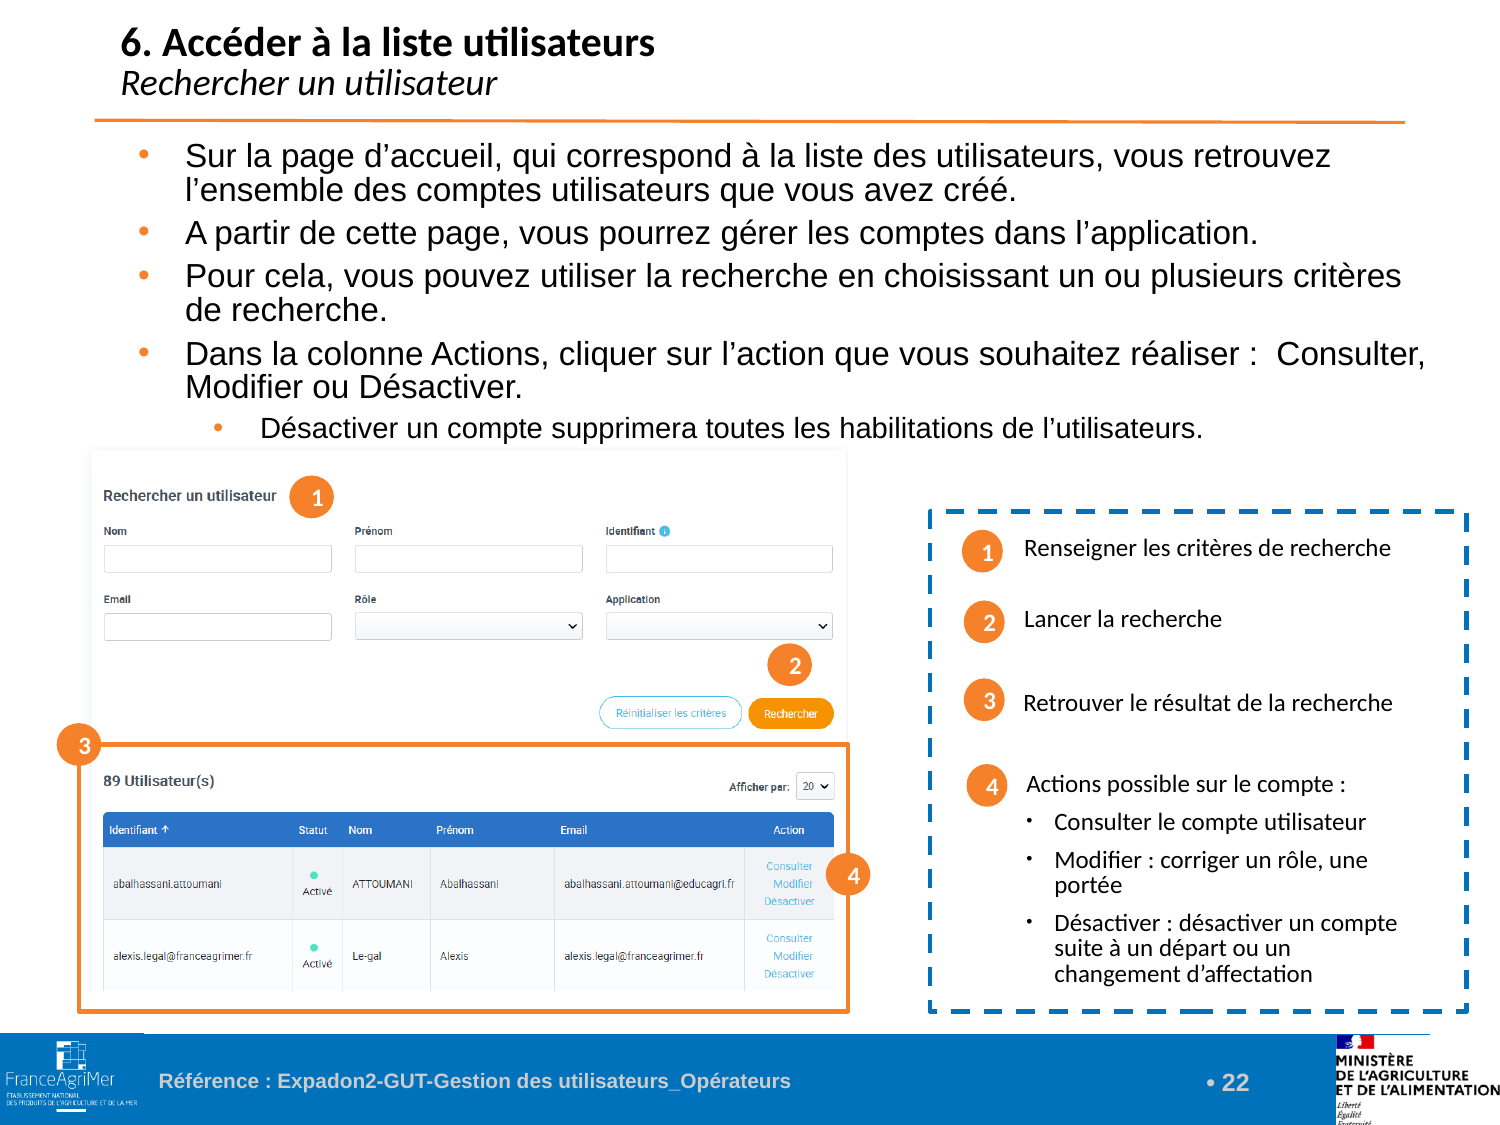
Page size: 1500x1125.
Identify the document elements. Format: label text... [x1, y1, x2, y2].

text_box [57, 446, 870, 1012]
picture [0, 1033, 144, 1125]
picture [1336, 1035, 1500, 1125]
text_box Sur la page d’accueil, qui correspond à la liste des utilisateurs, vous retrouvez l’ensemble des comptes utilisateurs que vous avez créé. A partir de cette page, vous pourrez gérer les comptes dans l’application. Pour cela, vous pouvez utiliser la recherche en choisissant un ou plusieurs critères de recherche. Dans la colonne Actions, cliquer sur l’action que vous souhaitez réaliser : Consulter, Modifier ou Désactiver. Désactiver un compte supprimera toutes les habilitations de l’utilisateurs. [138, 135, 1429, 489]
text_box 6. Accéder à la liste utilisateurs Rechercher un utilisateur [120, 9, 1429, 116]
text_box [929, 511, 1467, 1012]
